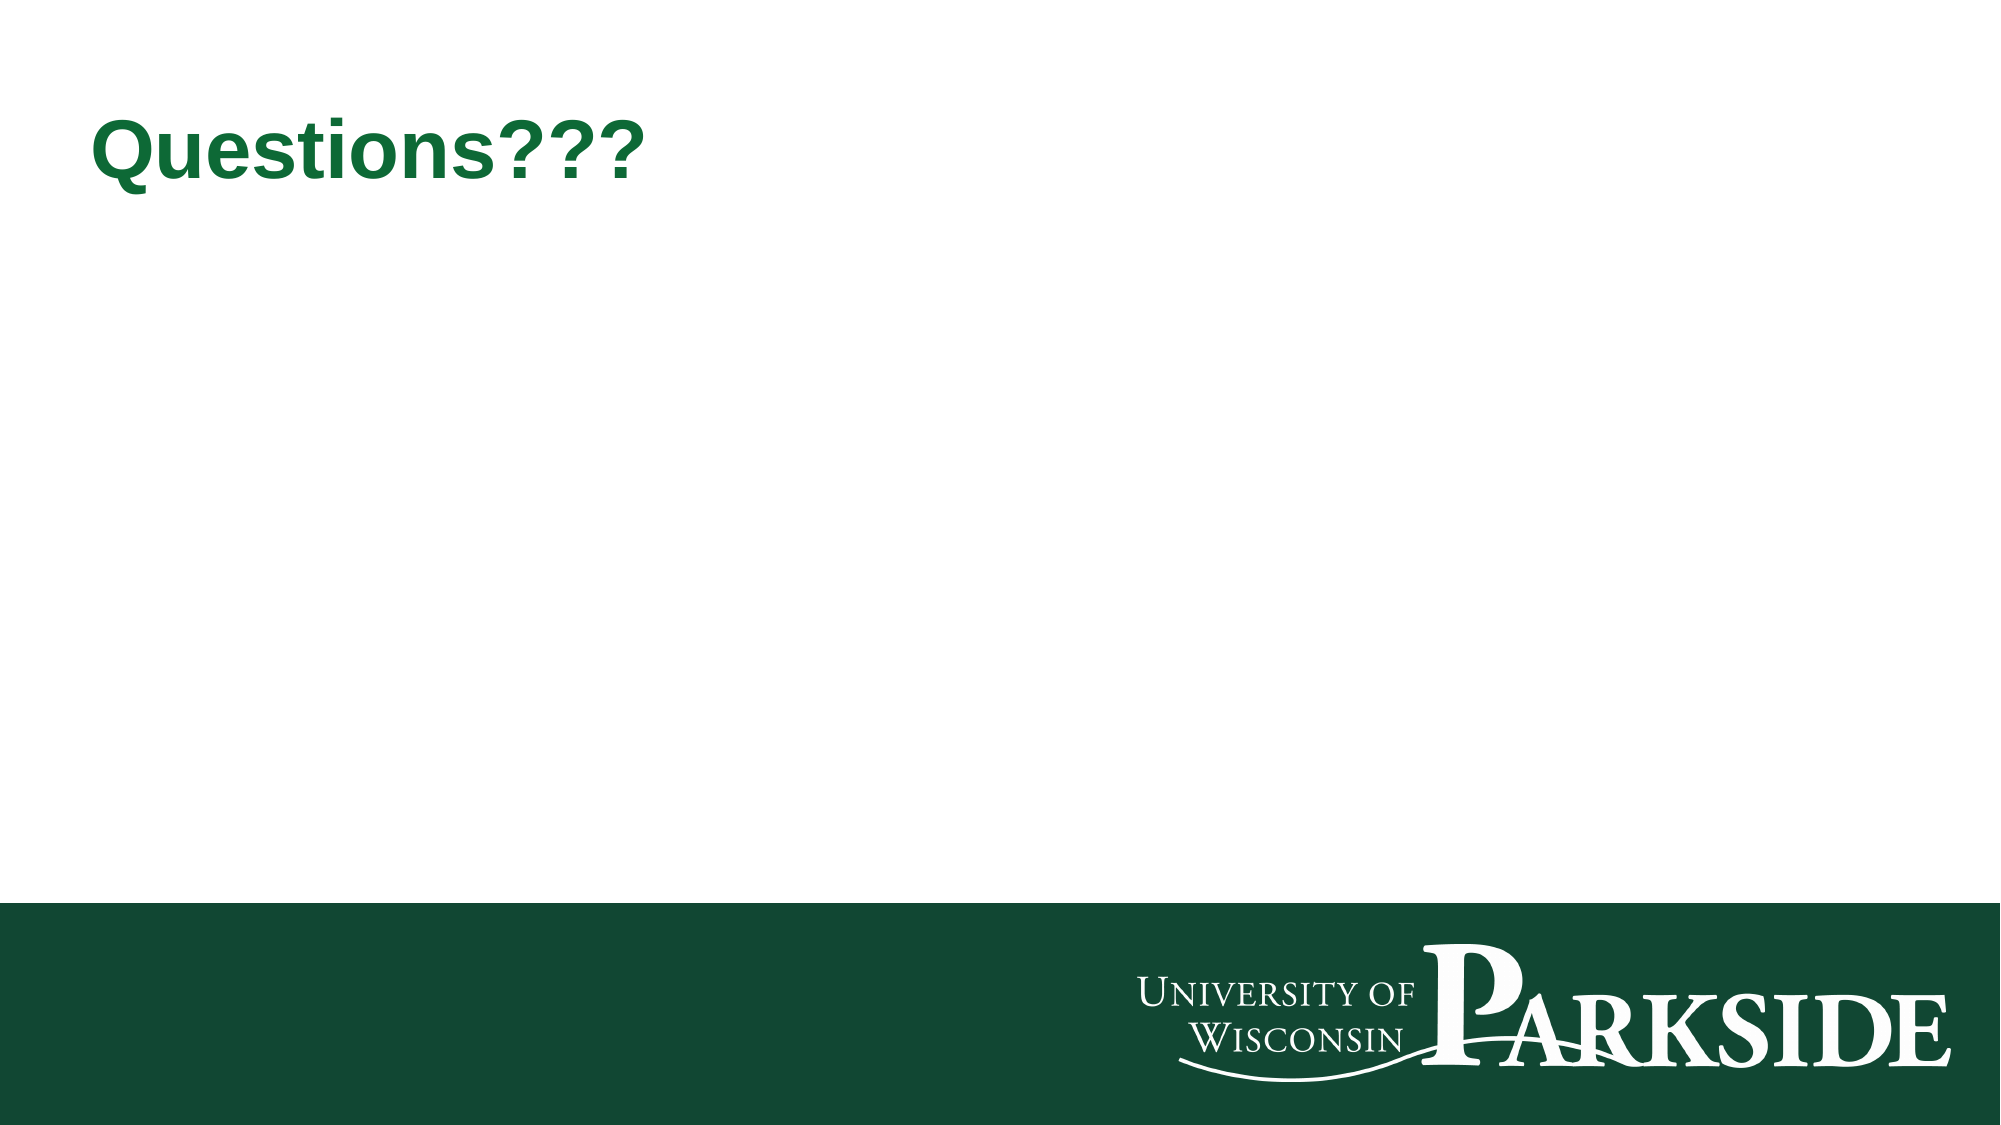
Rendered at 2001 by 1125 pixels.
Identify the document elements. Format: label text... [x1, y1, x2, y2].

text_box Questions??? [74, 87, 1887, 203]
picture [1137, 944, 1951, 1082]
